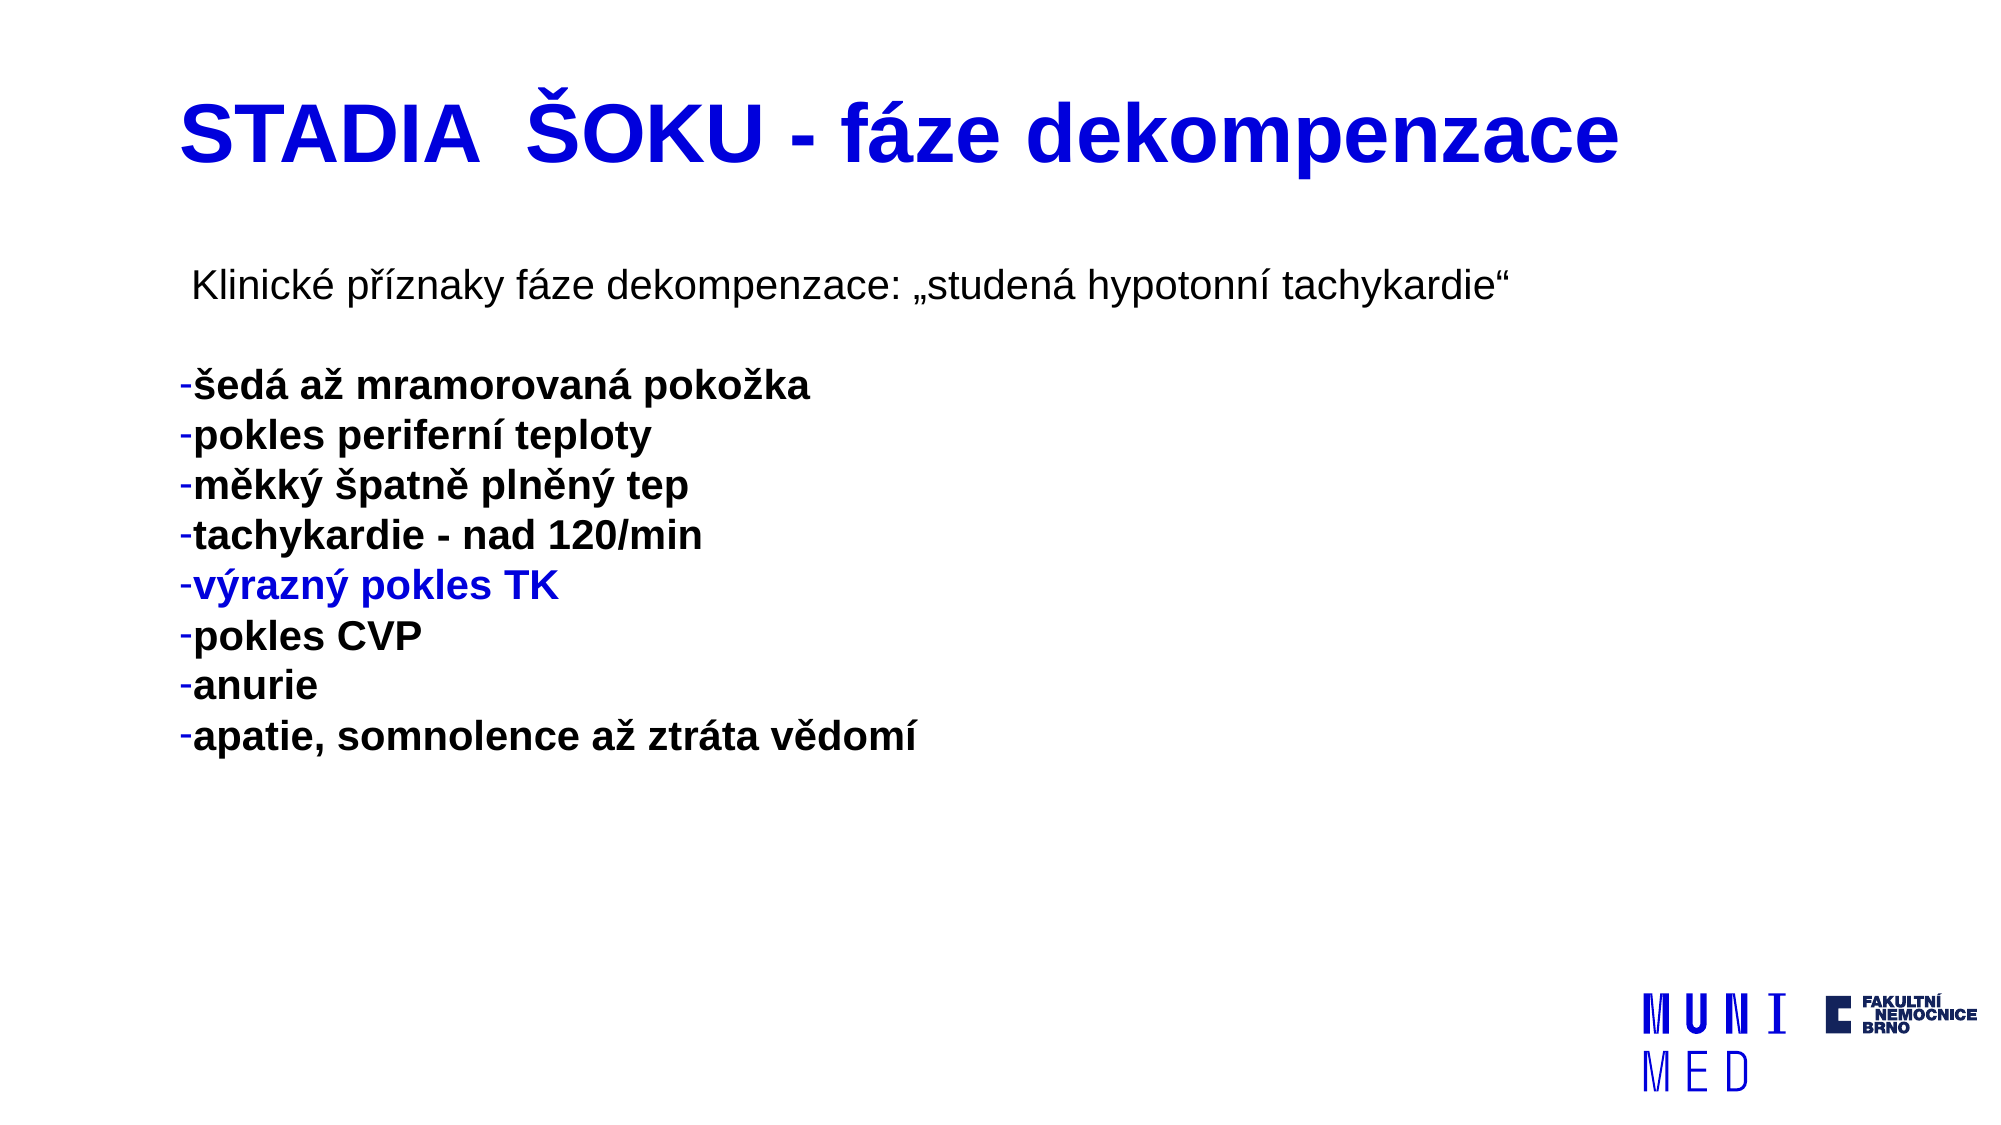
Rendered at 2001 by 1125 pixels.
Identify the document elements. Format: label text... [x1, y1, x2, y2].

list Klinické příznaky fáze dekompenzace: „studená hypotonní tachykardie“ šedá až mramorovaná pokožka pokles periferní teploty měkký špatně plněný tep tachykardie - nad 120/min výrazný pokles TK pokles CVP anurie apatie, somnolence až ztráta vědomí [179, 258, 1825, 1088]
title STADIA ŠOKU - fáze dekompenzace [179, 95, 1680, 177]
